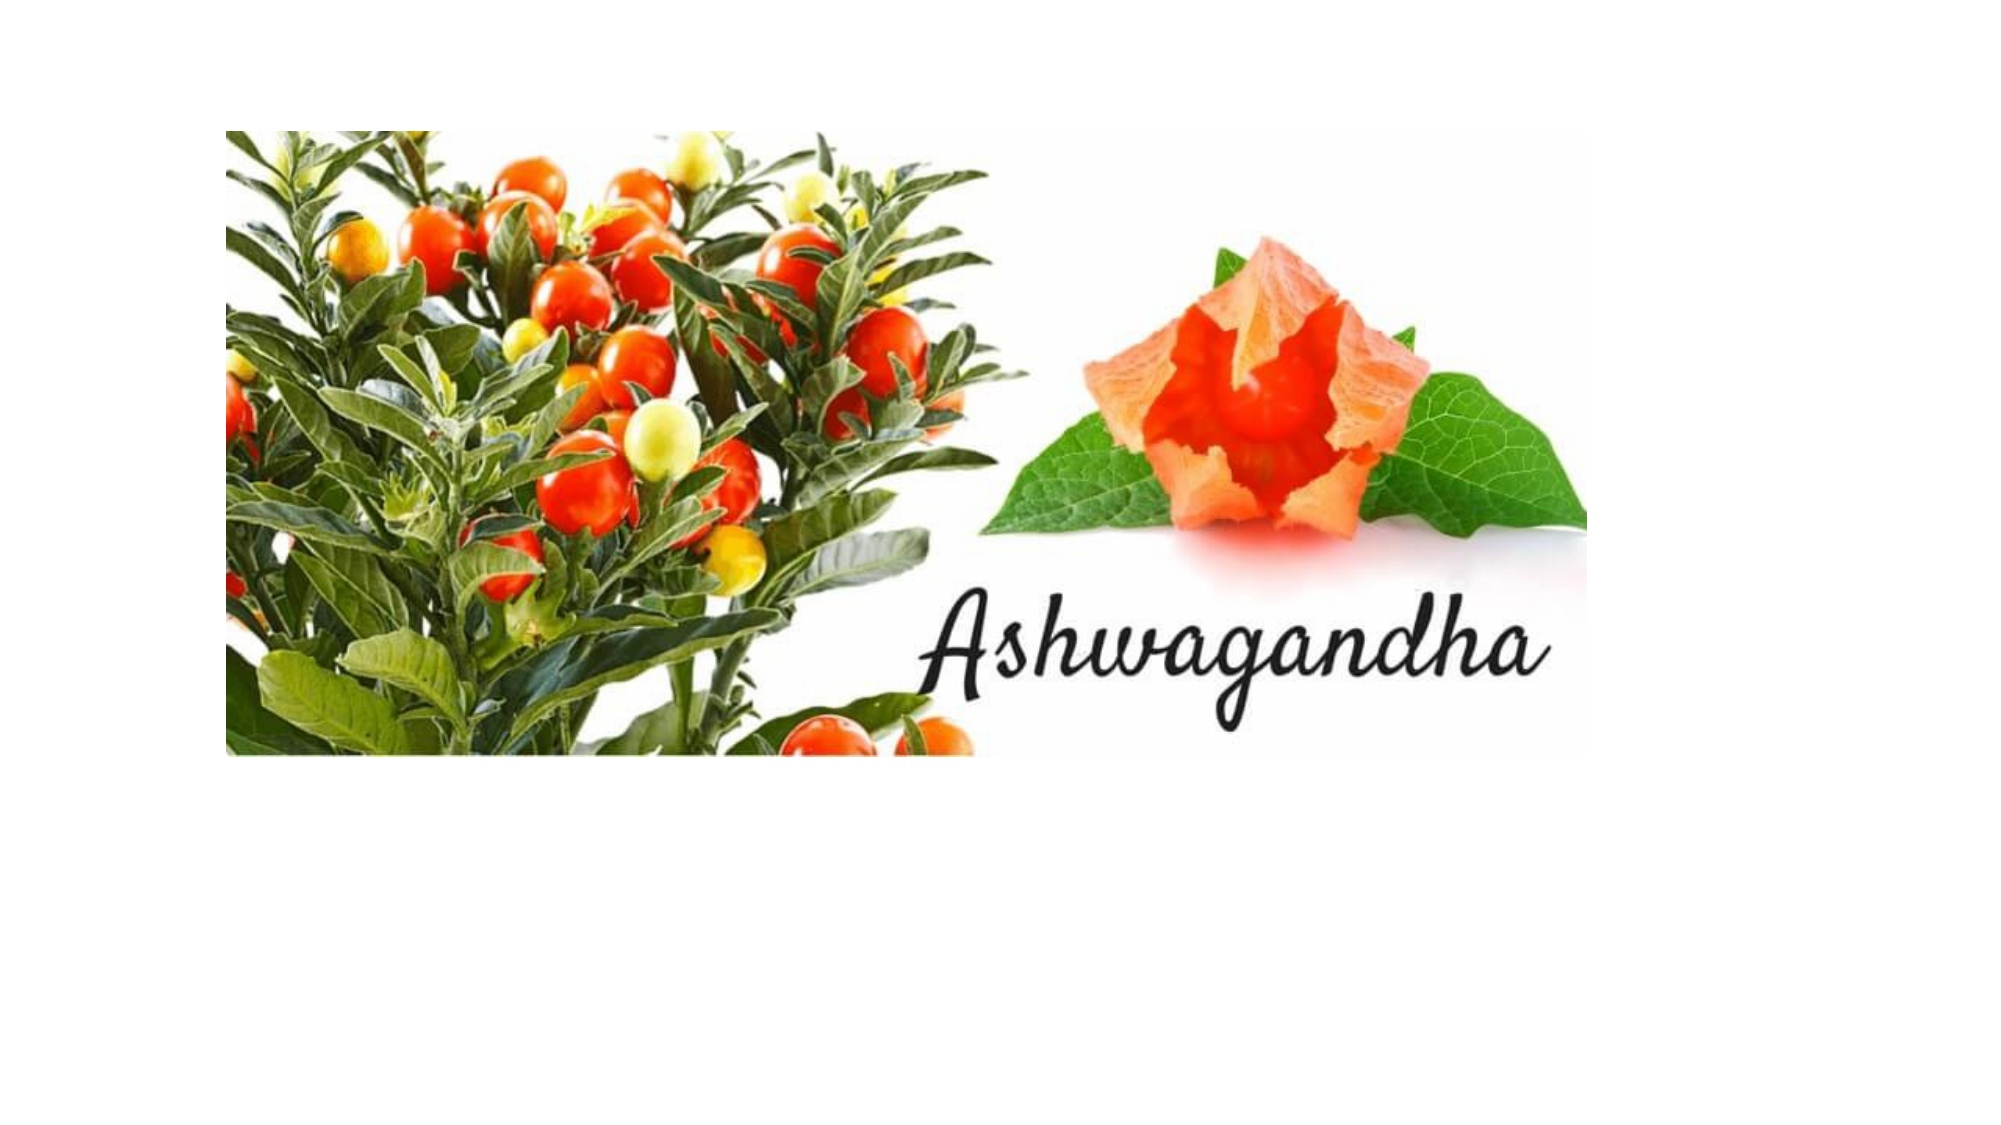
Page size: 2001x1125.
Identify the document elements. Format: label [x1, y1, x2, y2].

picture [226, 131, 1587, 757]
